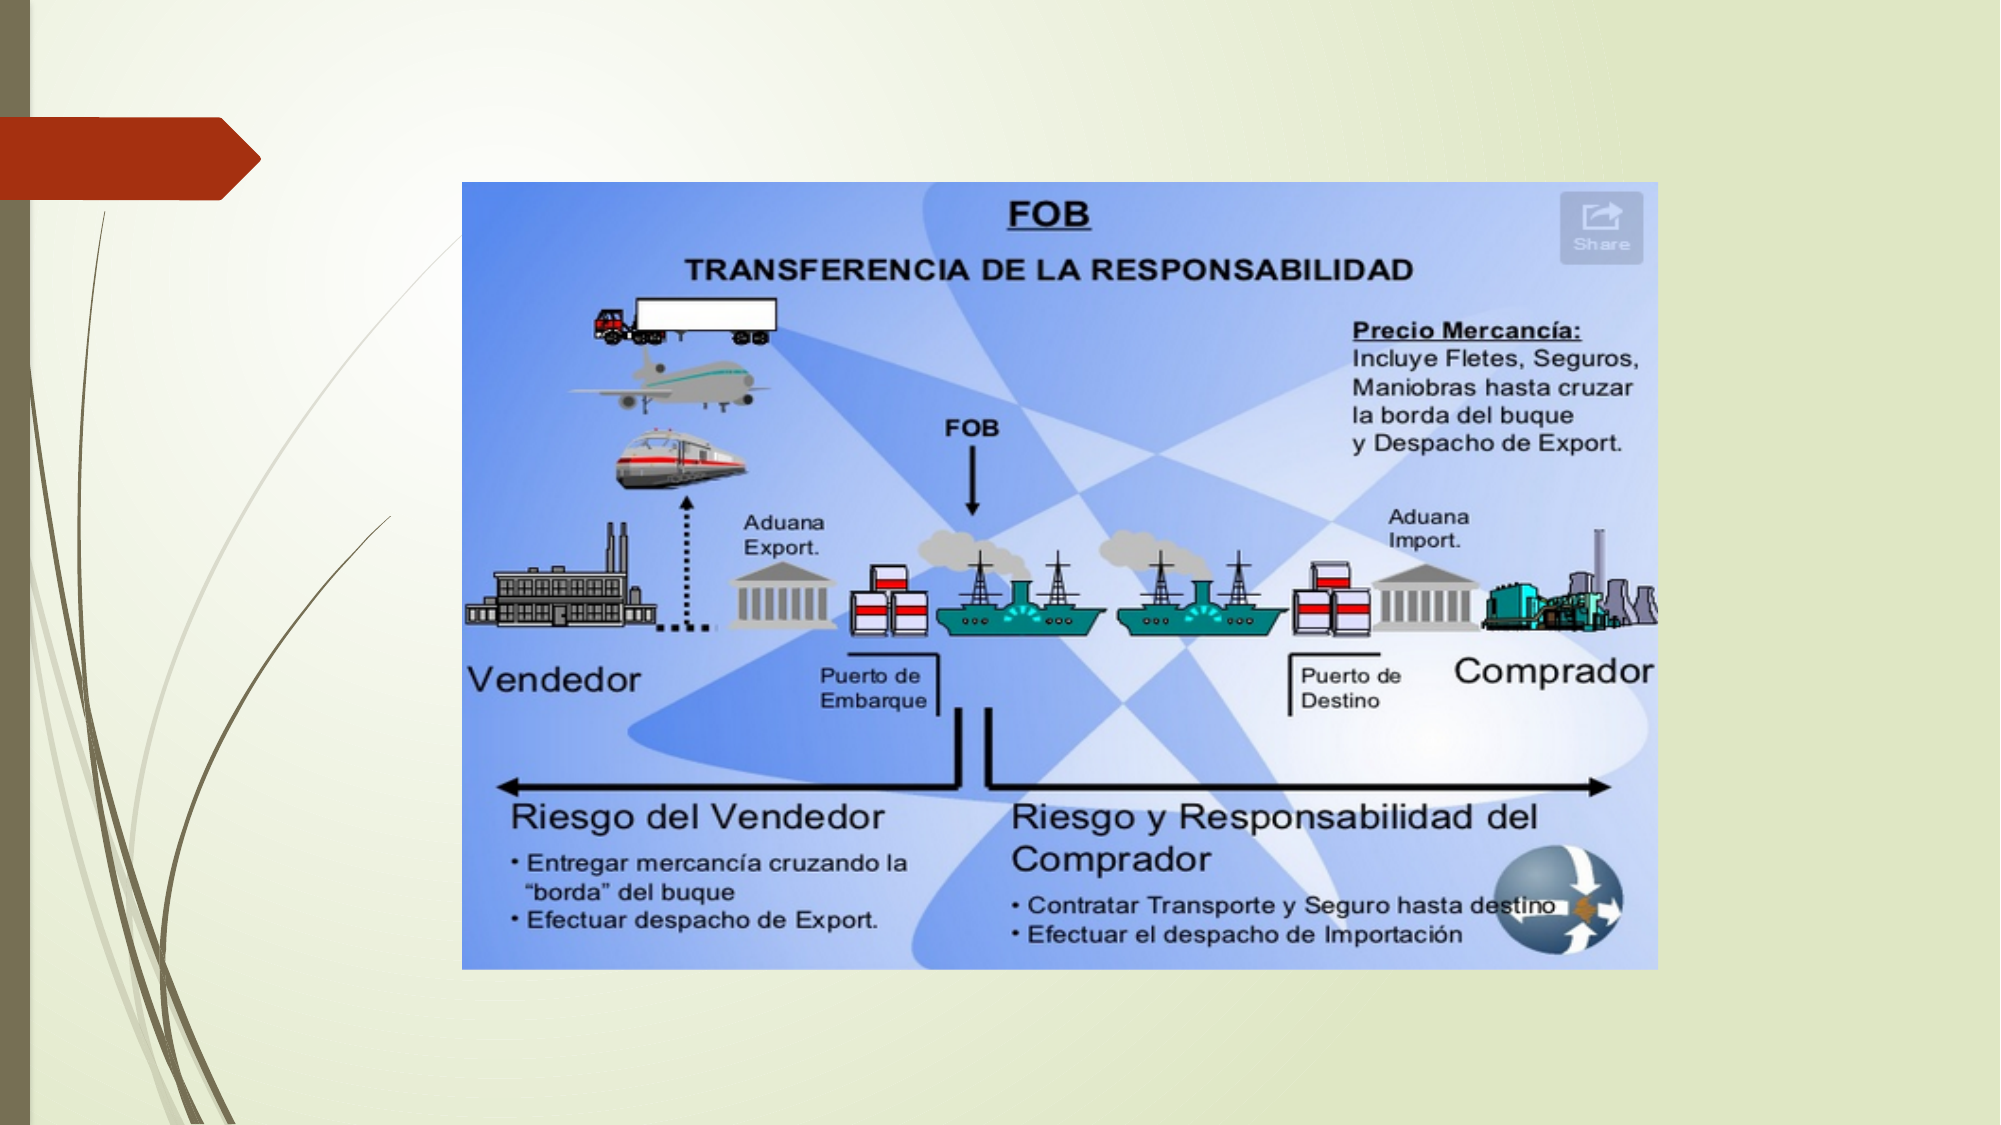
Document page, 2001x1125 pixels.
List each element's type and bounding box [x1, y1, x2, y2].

list [461, 182, 1659, 971]
